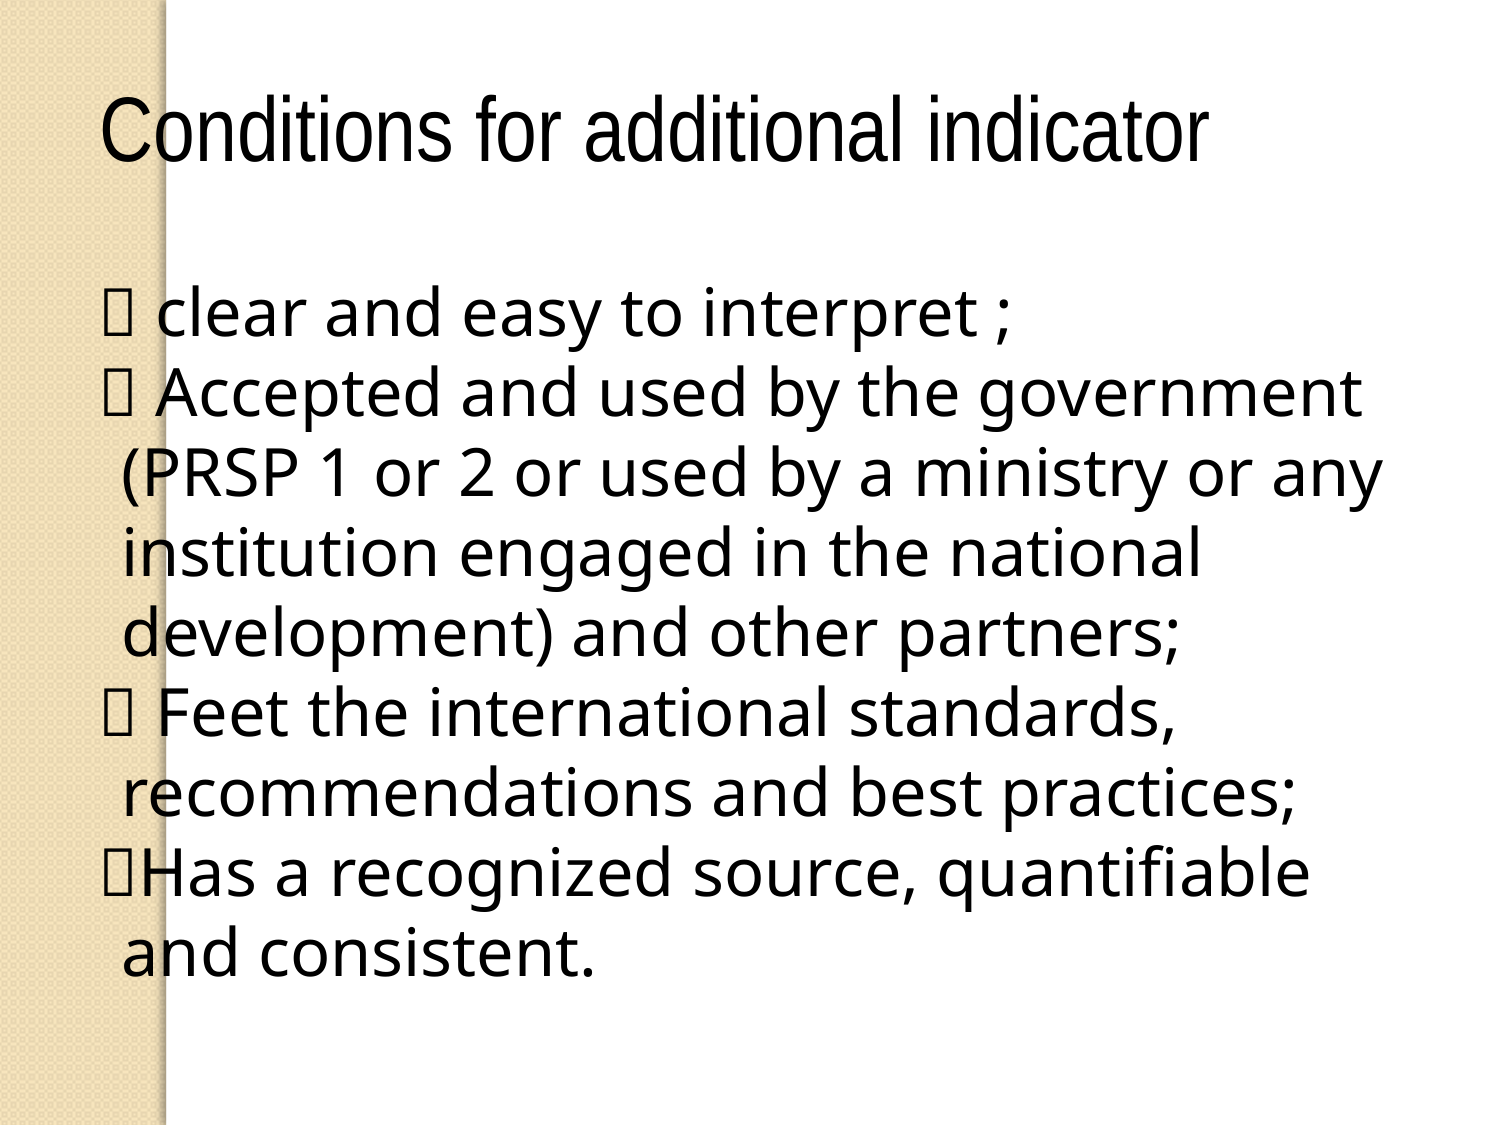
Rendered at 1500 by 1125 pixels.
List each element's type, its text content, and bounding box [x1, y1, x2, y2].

text_box Conditions for additional indicator [84, 62, 1313, 188]
text_box  clear and easy to interpret ;  Accepted and used by the government (PRSP 1 or 2 or used by a ministry or any institution engaged in the national development) and other partners;  Feet the international standards, recommendations and best practices; Has a recognized source, quantifiable and consistent. [83, 262, 1409, 997]
